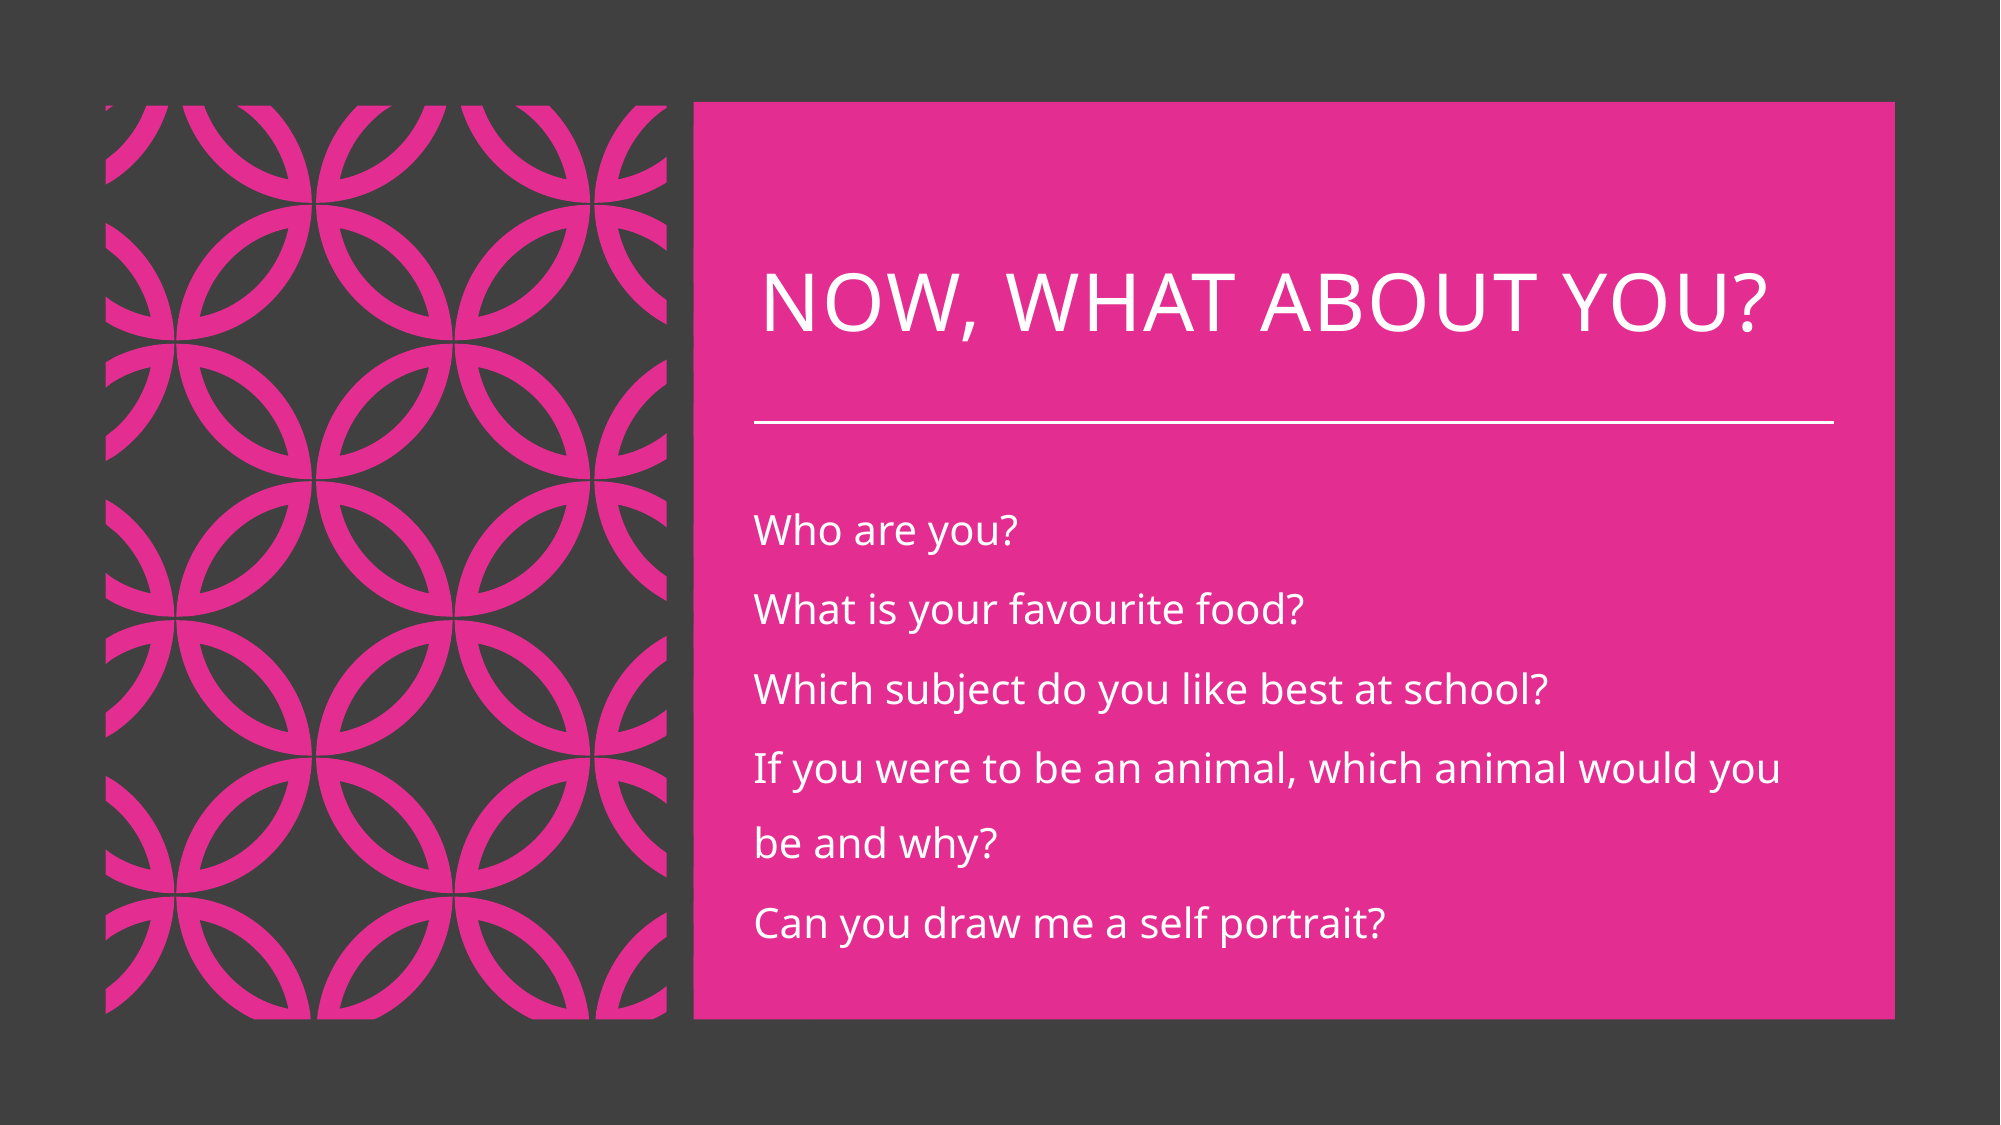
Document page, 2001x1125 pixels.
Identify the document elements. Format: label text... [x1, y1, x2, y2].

text_box [692, 101, 1896, 1021]
list Who are you? What is your favourite food? Which subject do you like best at school? If you were to be an animal, which animal would you be and why? Can you draw me a self portrait? [745, 455, 1842, 971]
title Now, what about you? [745, 154, 1842, 396]
text_box [104, 104, 665, 1021]
text_box [0, 0, 665, 1125]
text_box [665, 0, 695, 1125]
text_box [695, 0, 2000, 1125]
